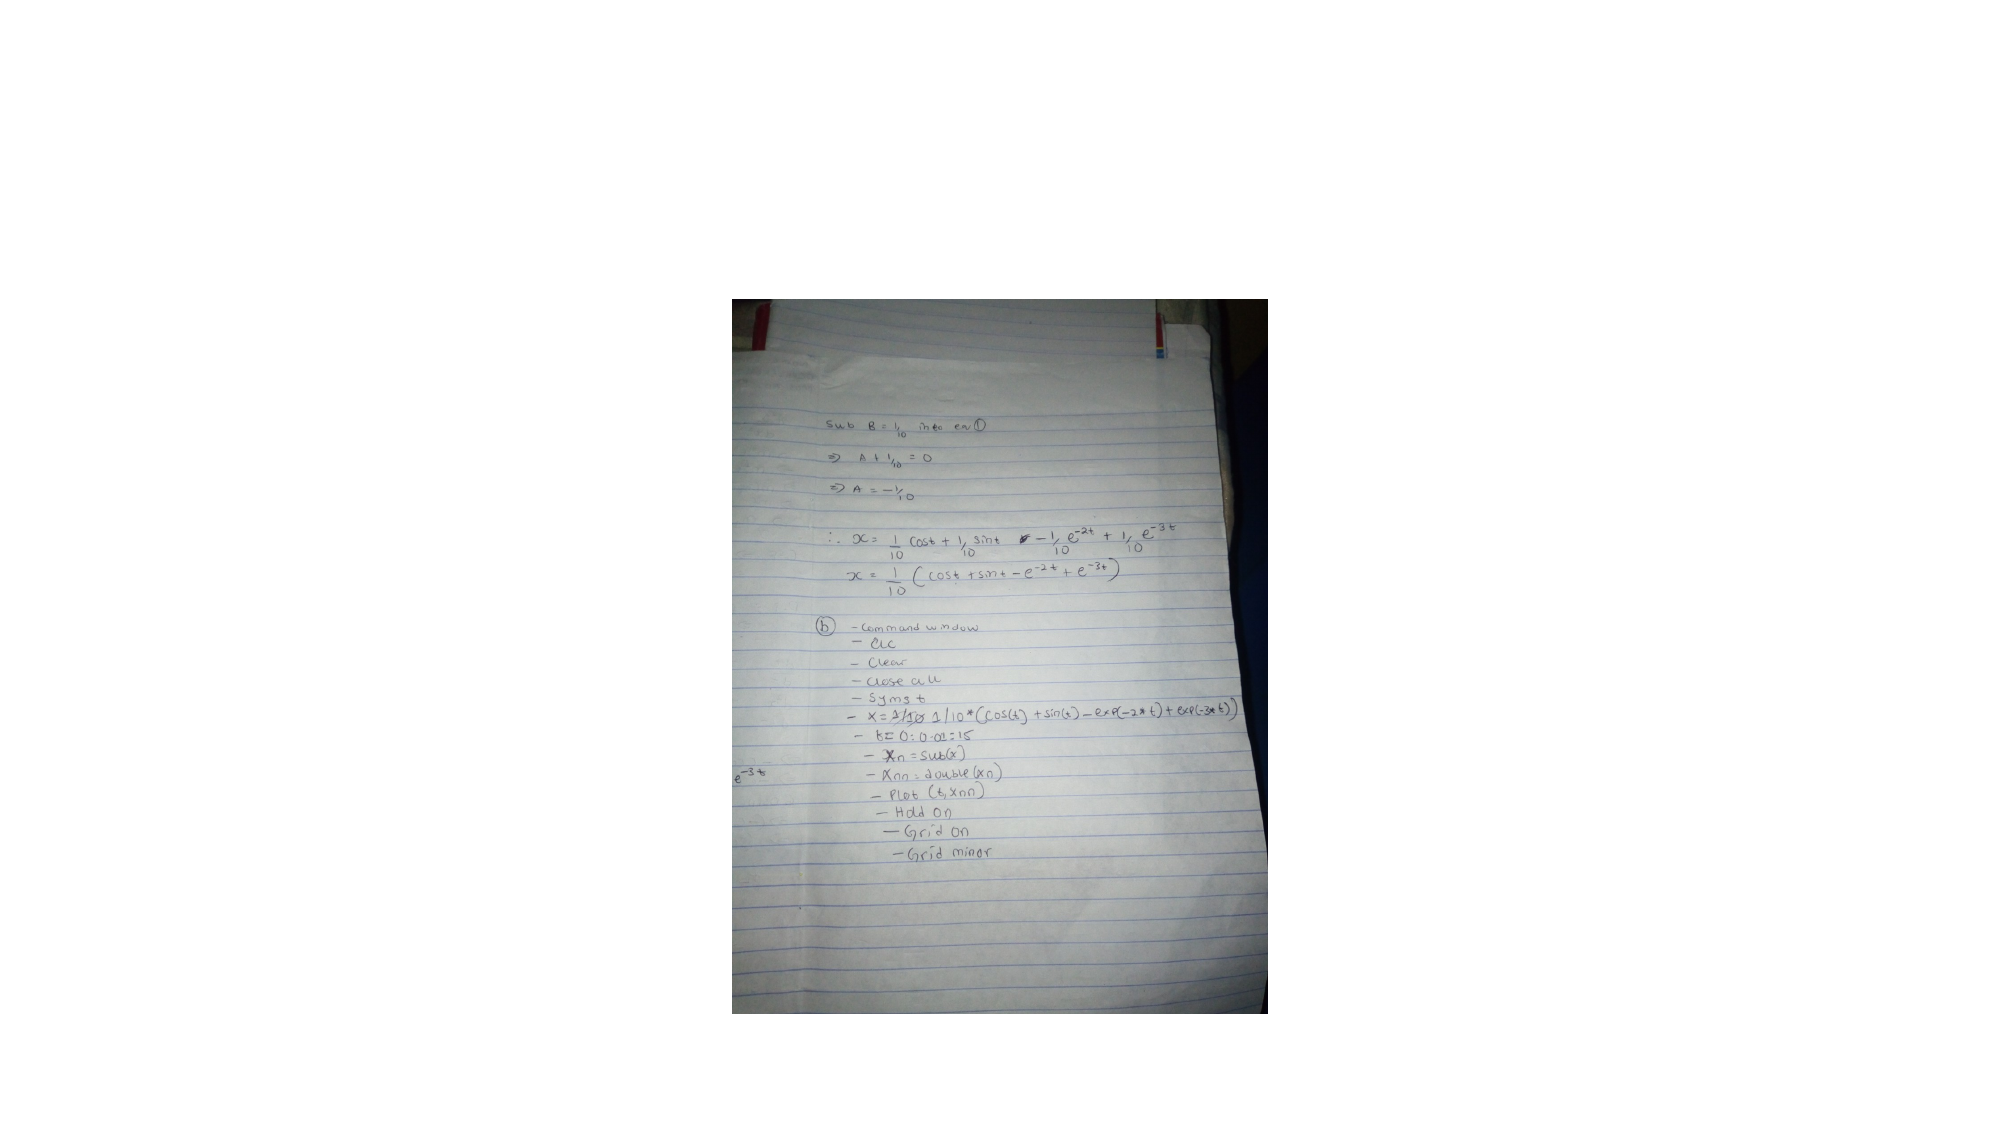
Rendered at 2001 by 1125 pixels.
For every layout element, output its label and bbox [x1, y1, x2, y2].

list [732, 299, 1268, 1014]
